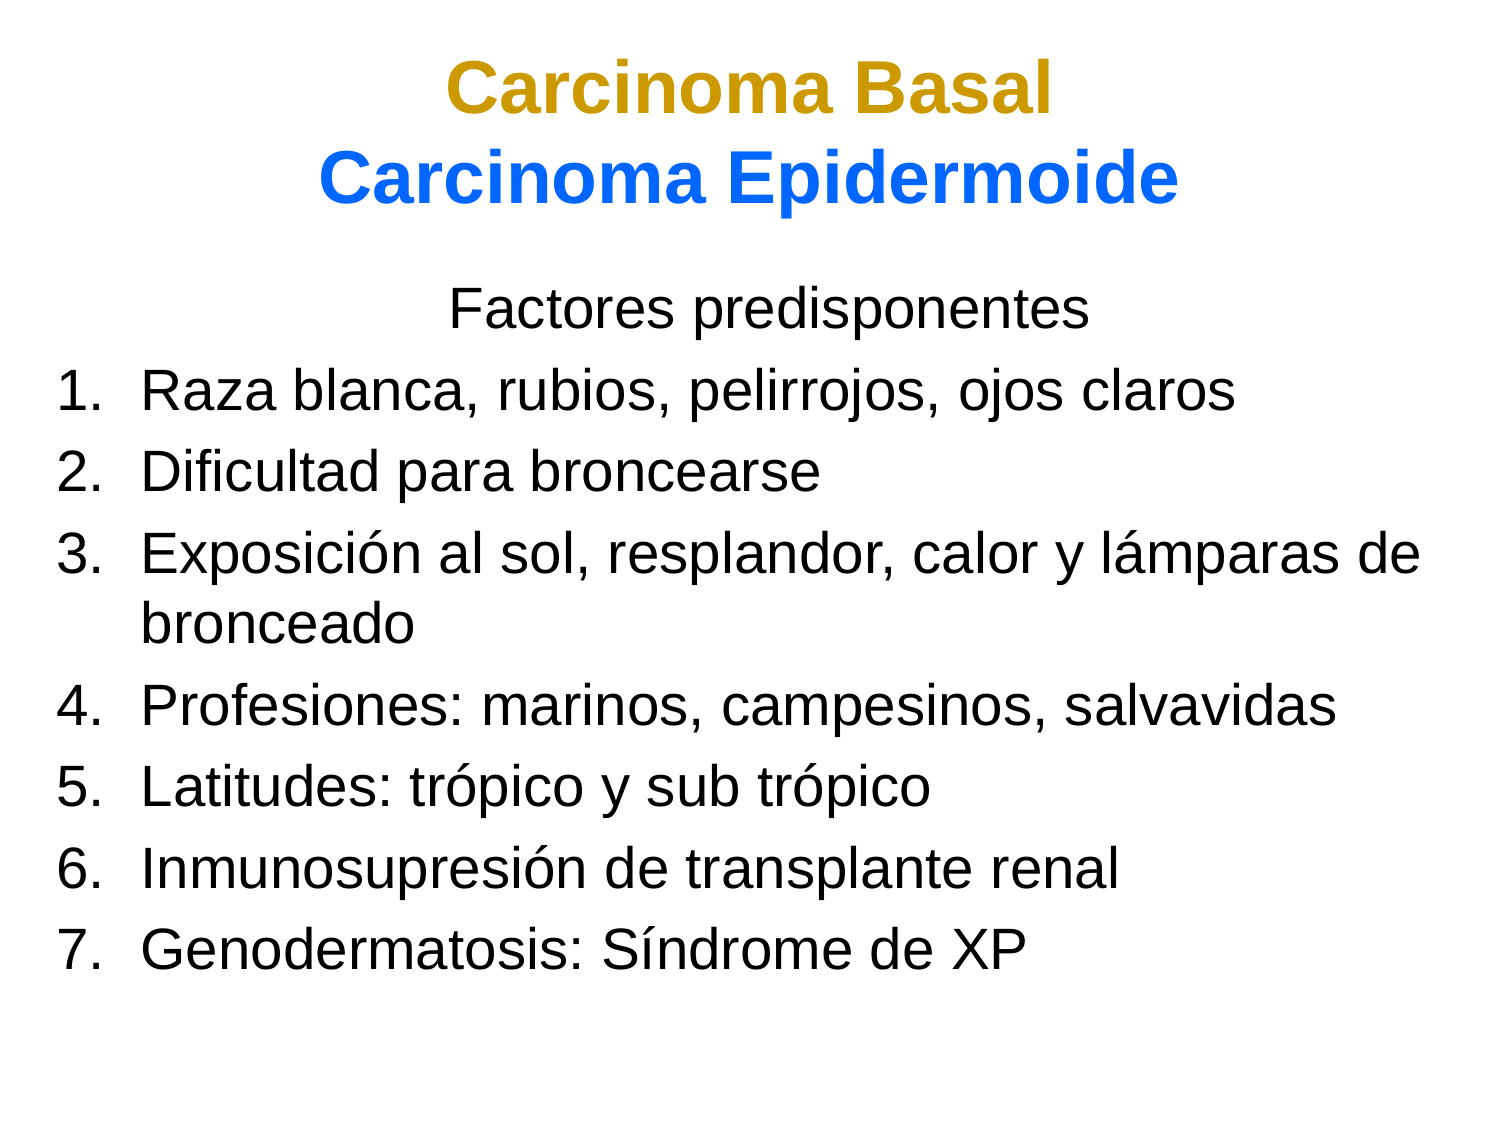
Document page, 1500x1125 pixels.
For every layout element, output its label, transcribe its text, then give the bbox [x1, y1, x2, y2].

title Carcinoma Basal Carcinoma Epidermoide [75, 45, 1425, 233]
list Factores predisponentes Raza blanca, rubios, pelirrojos, ojos claros Dificultad para broncearse Exposición al sol, resplandor, calor y lámparas de bronceado Profesiones: marinos, campesinos, salvavidas Latitudes: trópico y sub trópico Inmunosupresión de transplante renal Genodermatosis: Síndrome de XP [41, 262, 1500, 1005]
